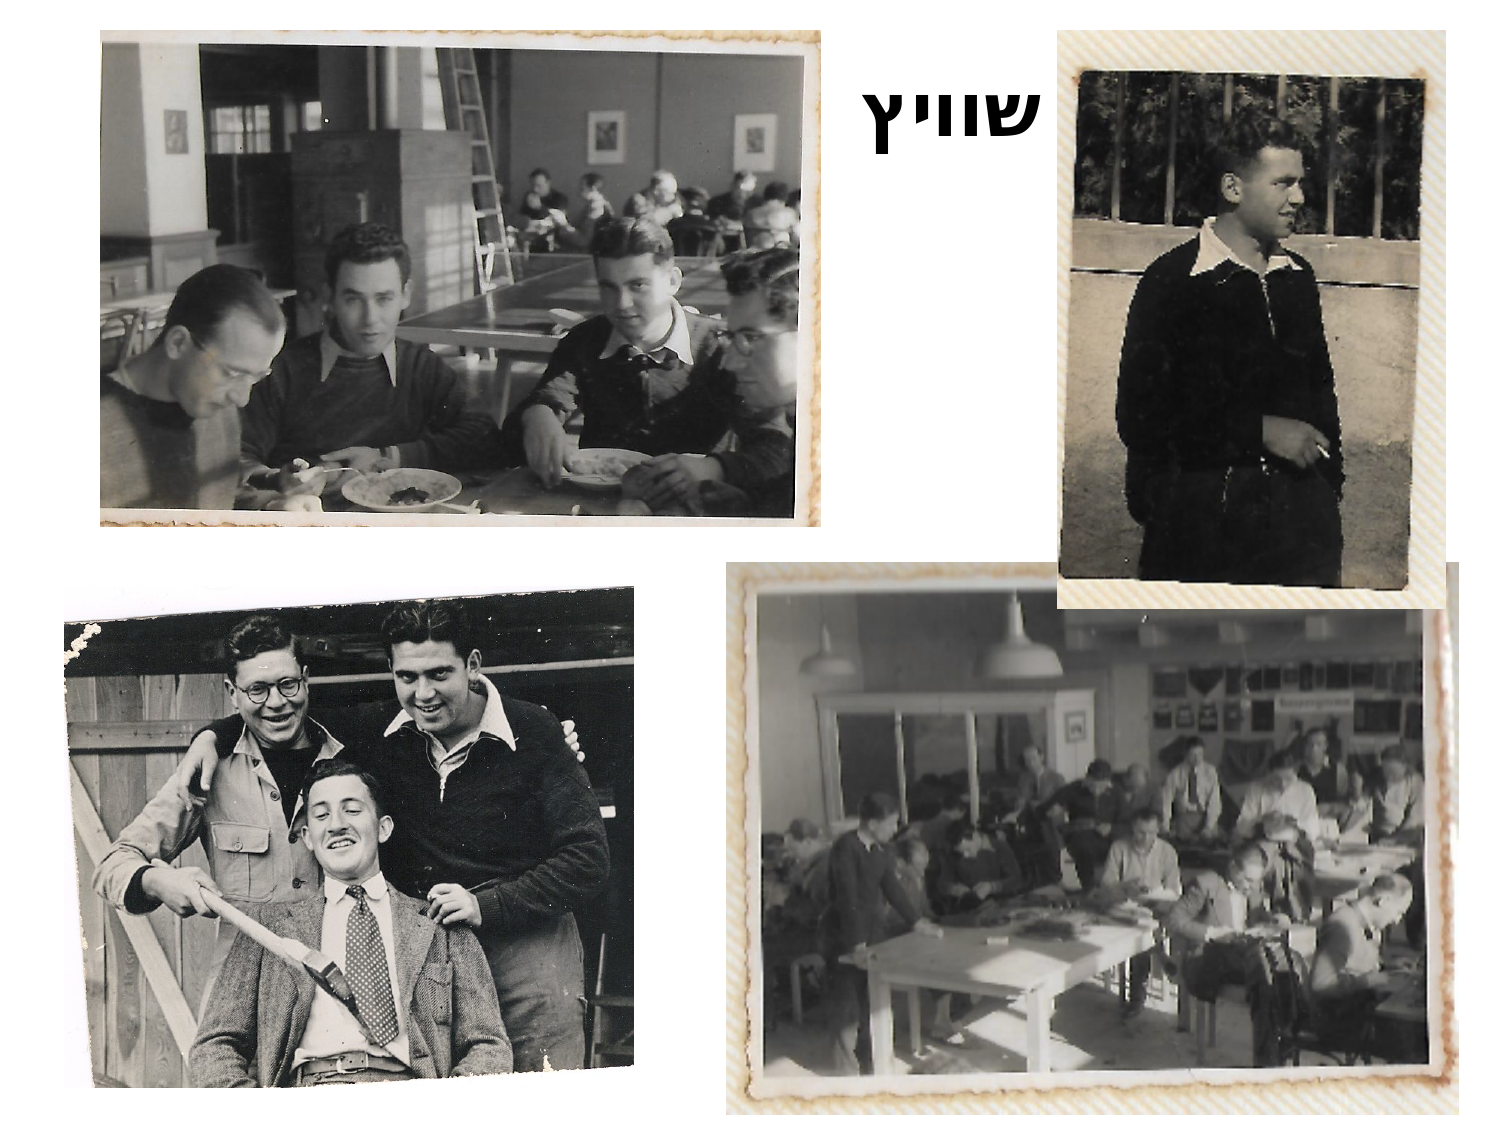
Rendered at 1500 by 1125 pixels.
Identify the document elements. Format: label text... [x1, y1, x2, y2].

text_box שוויץ [827, 54, 1051, 160]
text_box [726, 562, 1459, 1116]
picture [100, 30, 822, 527]
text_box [1056, 30, 1447, 609]
picture [64, 585, 634, 1088]
